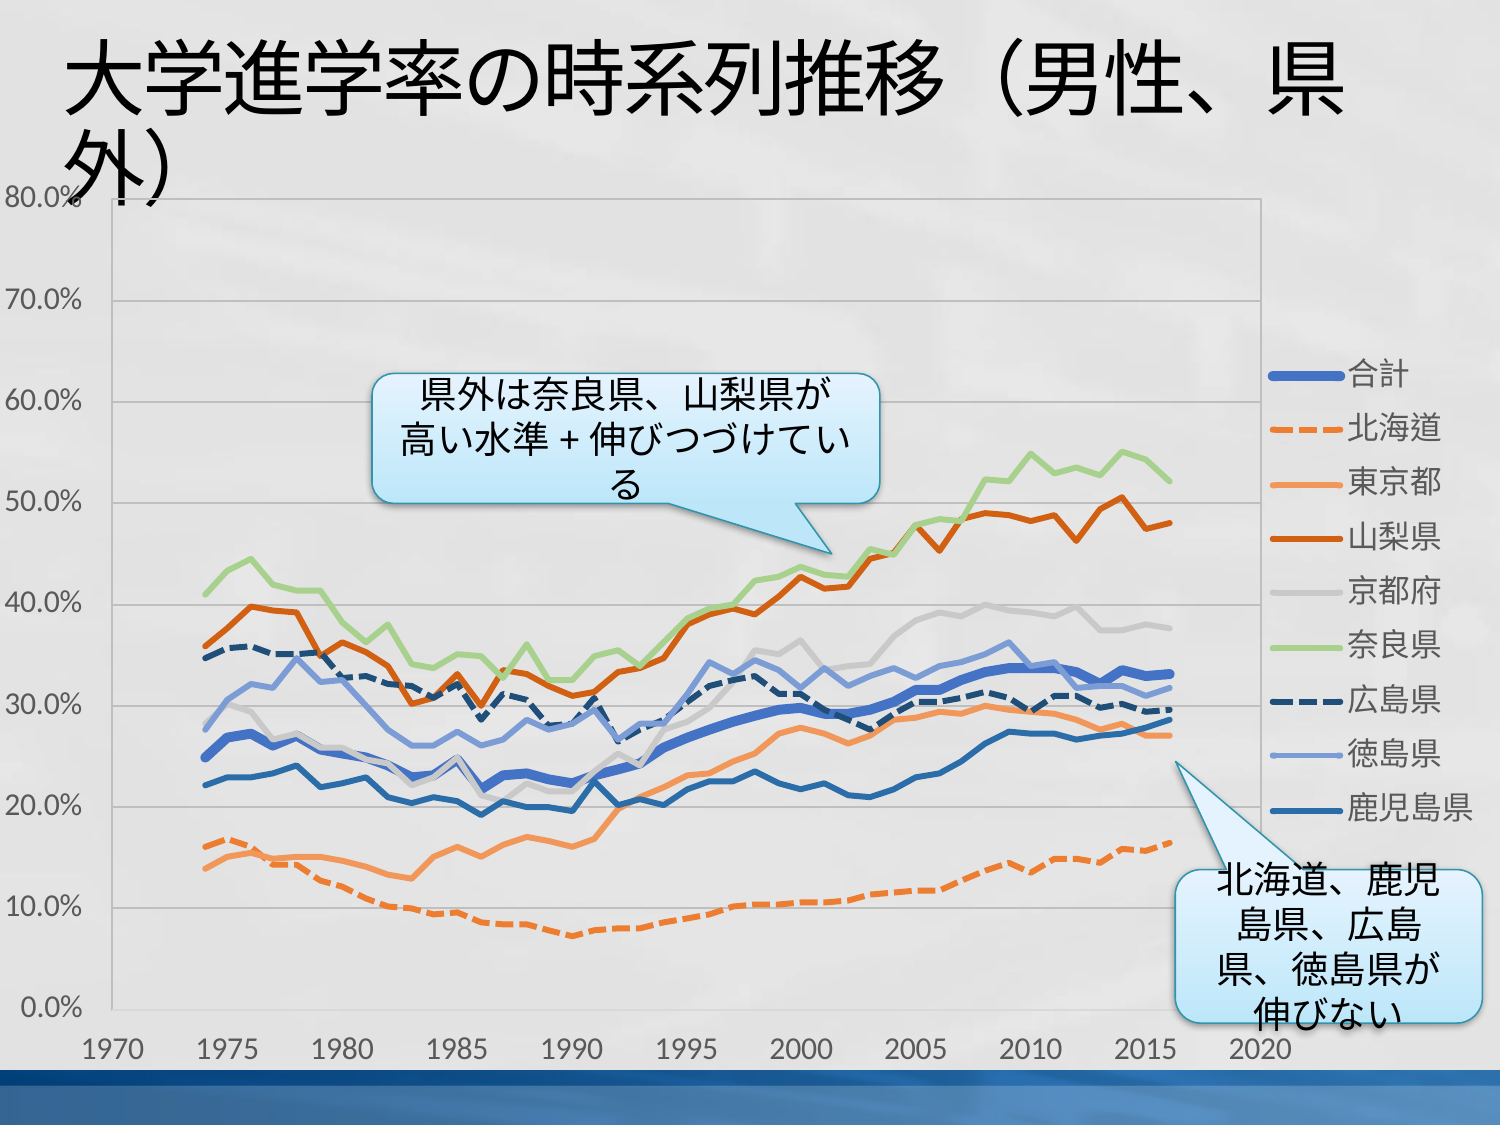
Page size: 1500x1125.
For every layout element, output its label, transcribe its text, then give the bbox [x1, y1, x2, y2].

picture [0, 0, 1500, 1125]
title 大学進学率の時系列推移（男性、県外） [62, 37, 1438, 113]
